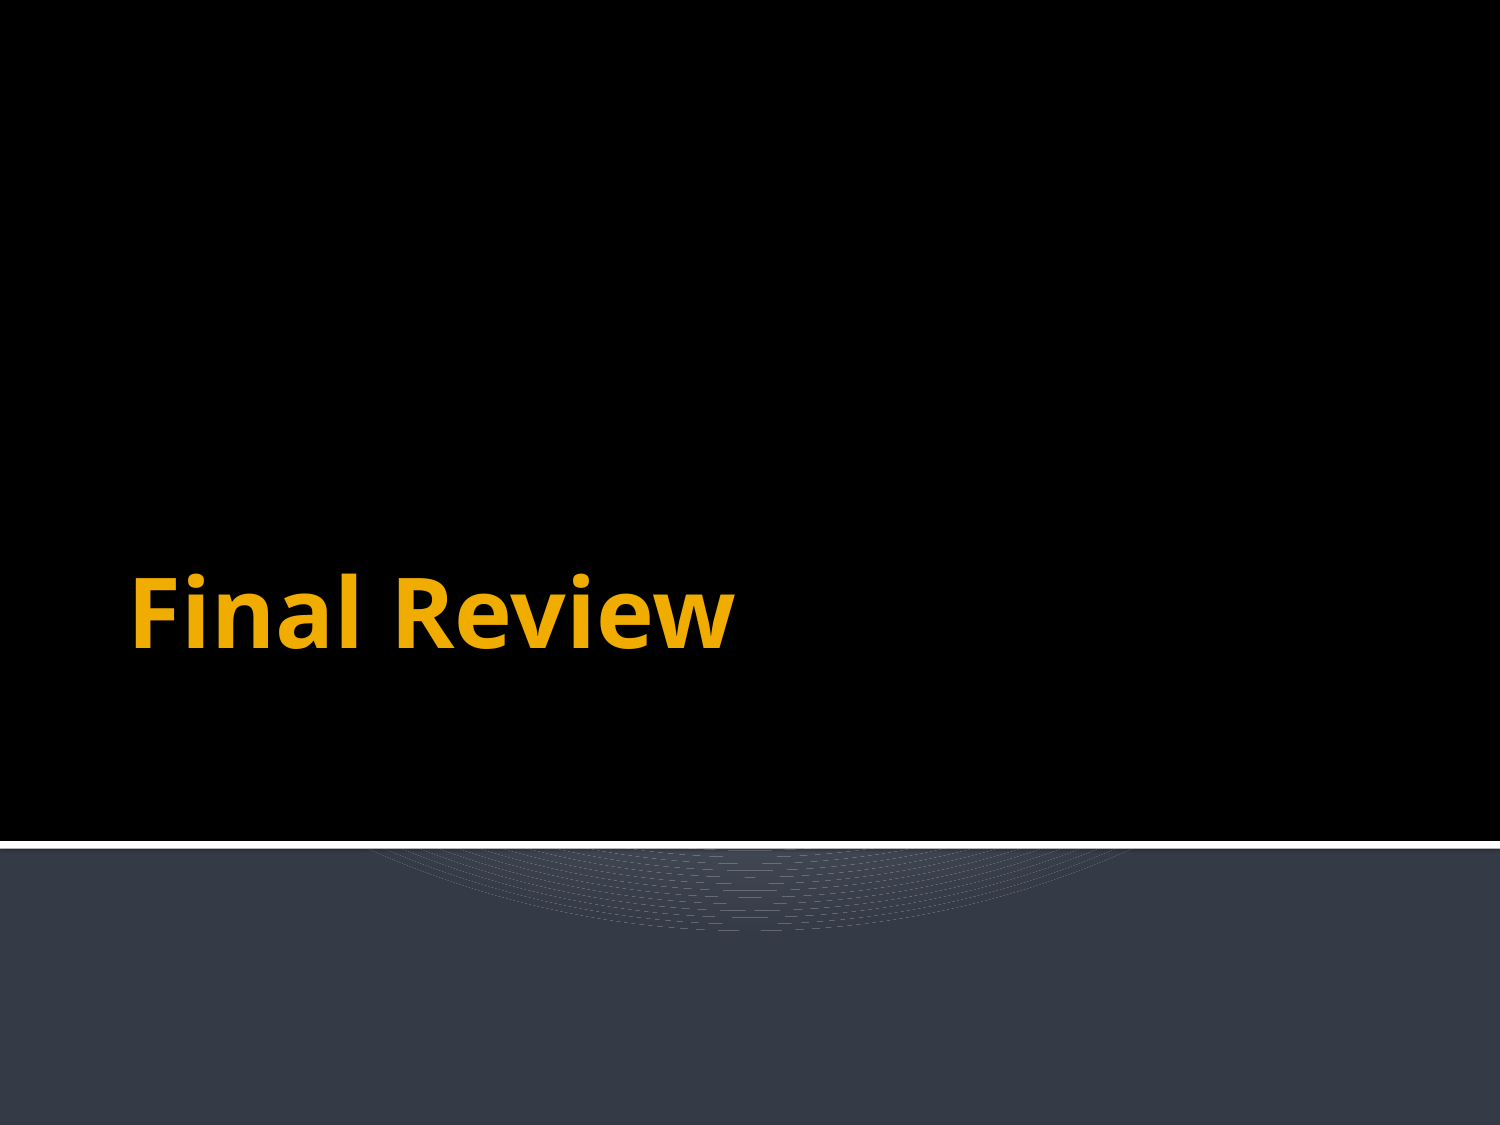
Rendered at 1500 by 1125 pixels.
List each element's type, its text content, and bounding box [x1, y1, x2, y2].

title Final Review [112, 550, 1438, 825]
